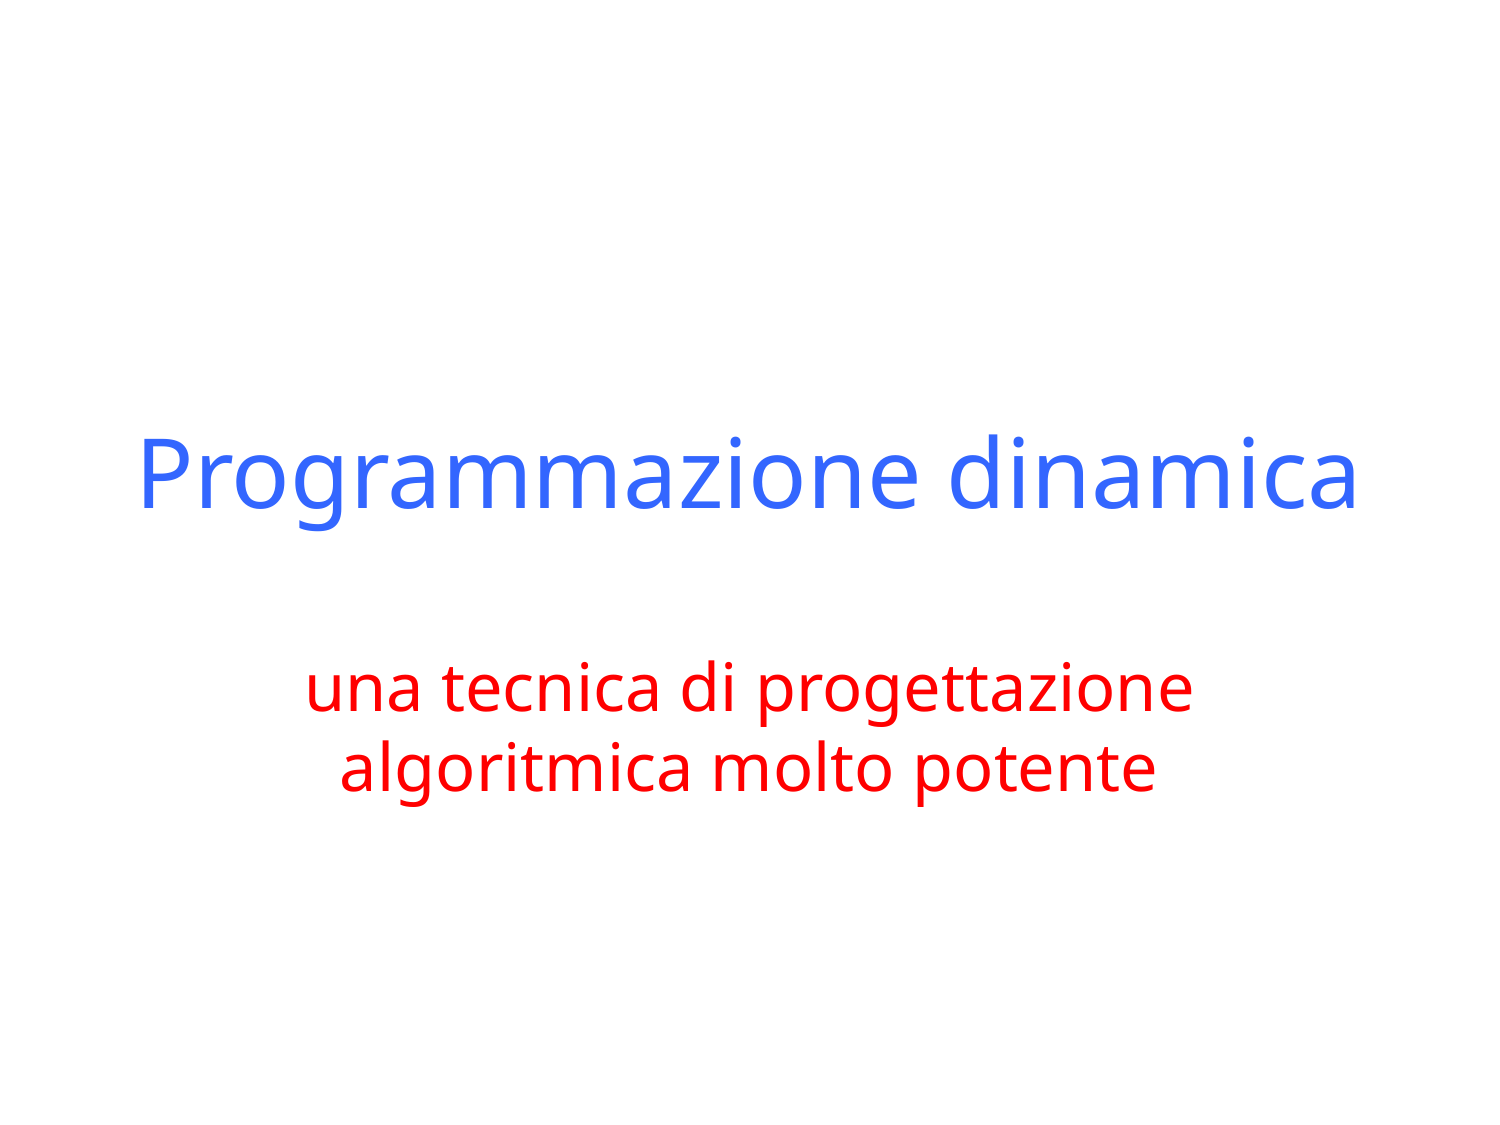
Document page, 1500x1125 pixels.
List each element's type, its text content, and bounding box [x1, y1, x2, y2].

subtitle una tecnica di progettazione algoritmica molto potente [225, 637, 1275, 925]
title Programmazione dinamica [112, 349, 1388, 591]
